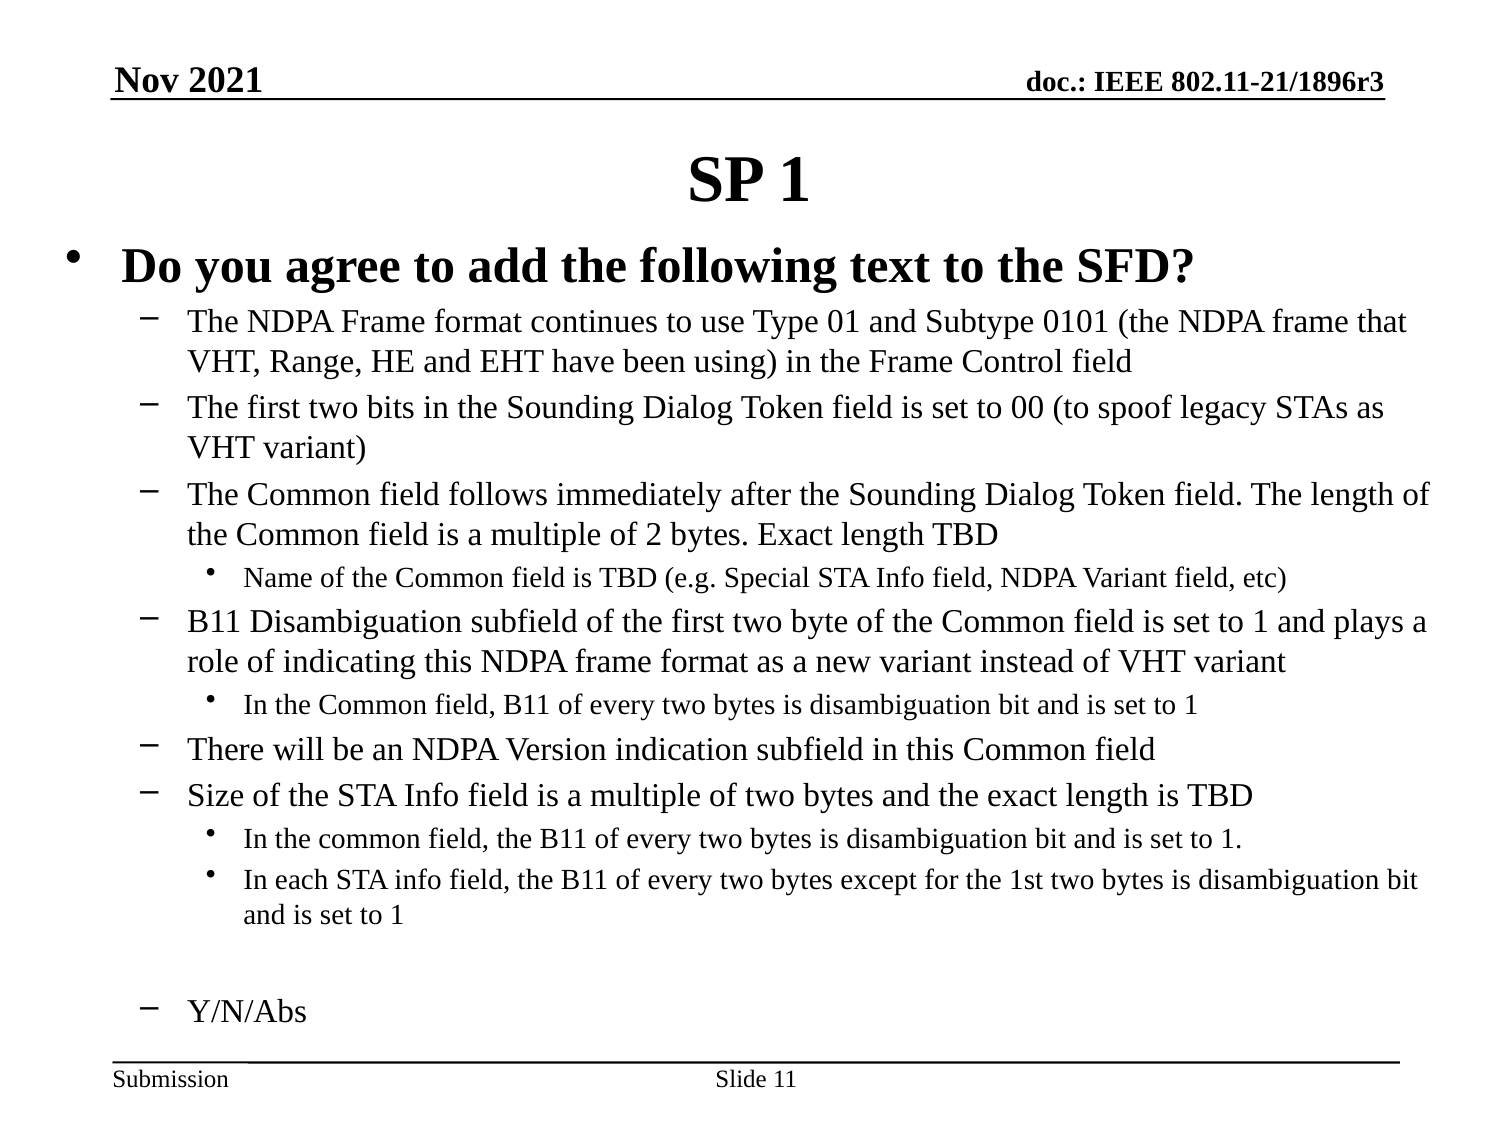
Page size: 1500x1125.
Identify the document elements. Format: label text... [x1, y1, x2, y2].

title SP 1 [112, 112, 1388, 224]
list Do you agree to add the following text to the SFD? The NDPA Frame format continues to use Type 01 and Subtype 0101 (the NDPA frame that VHT, Range, HE and EHT have been using) in the Frame Control field The first two bits in the Sounding Dialog Token field is set to 00 (to spoof legacy STAs as VHT variant) The Common field follows immediately after the Sounding Dialog Token field. The length of the Common field is a multiple of 2 bytes. Exact length TBD Name of the Common field is TBD (e.g. Special STA Info field, NDPA Variant field, etc) B11 Disambiguation subfield of the first two byte of the Common field is set to 1 and plays a role of indicating this NDPA frame format as a new variant instead of VHT variant In the Common field, B11 of every two bytes is disambiguation bit and is set to 1 There will be an NDPA Version indication subfield in this Common field Size of the STA Info field is a multiple of two bytes and the exact length is TBD In the common field, the B11 of every two bytes is disambiguation bit and is set to 1. In each STA info field, the B11 of every two bytes except for the 1st two bytes is disambiguation bit and is set to 1 Y/N/Abs Y/N/Abs [50, 224, 1463, 988]
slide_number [114, 54, 265, 101]
slide_number Slide 11 [712, 1061, 800, 1093]
